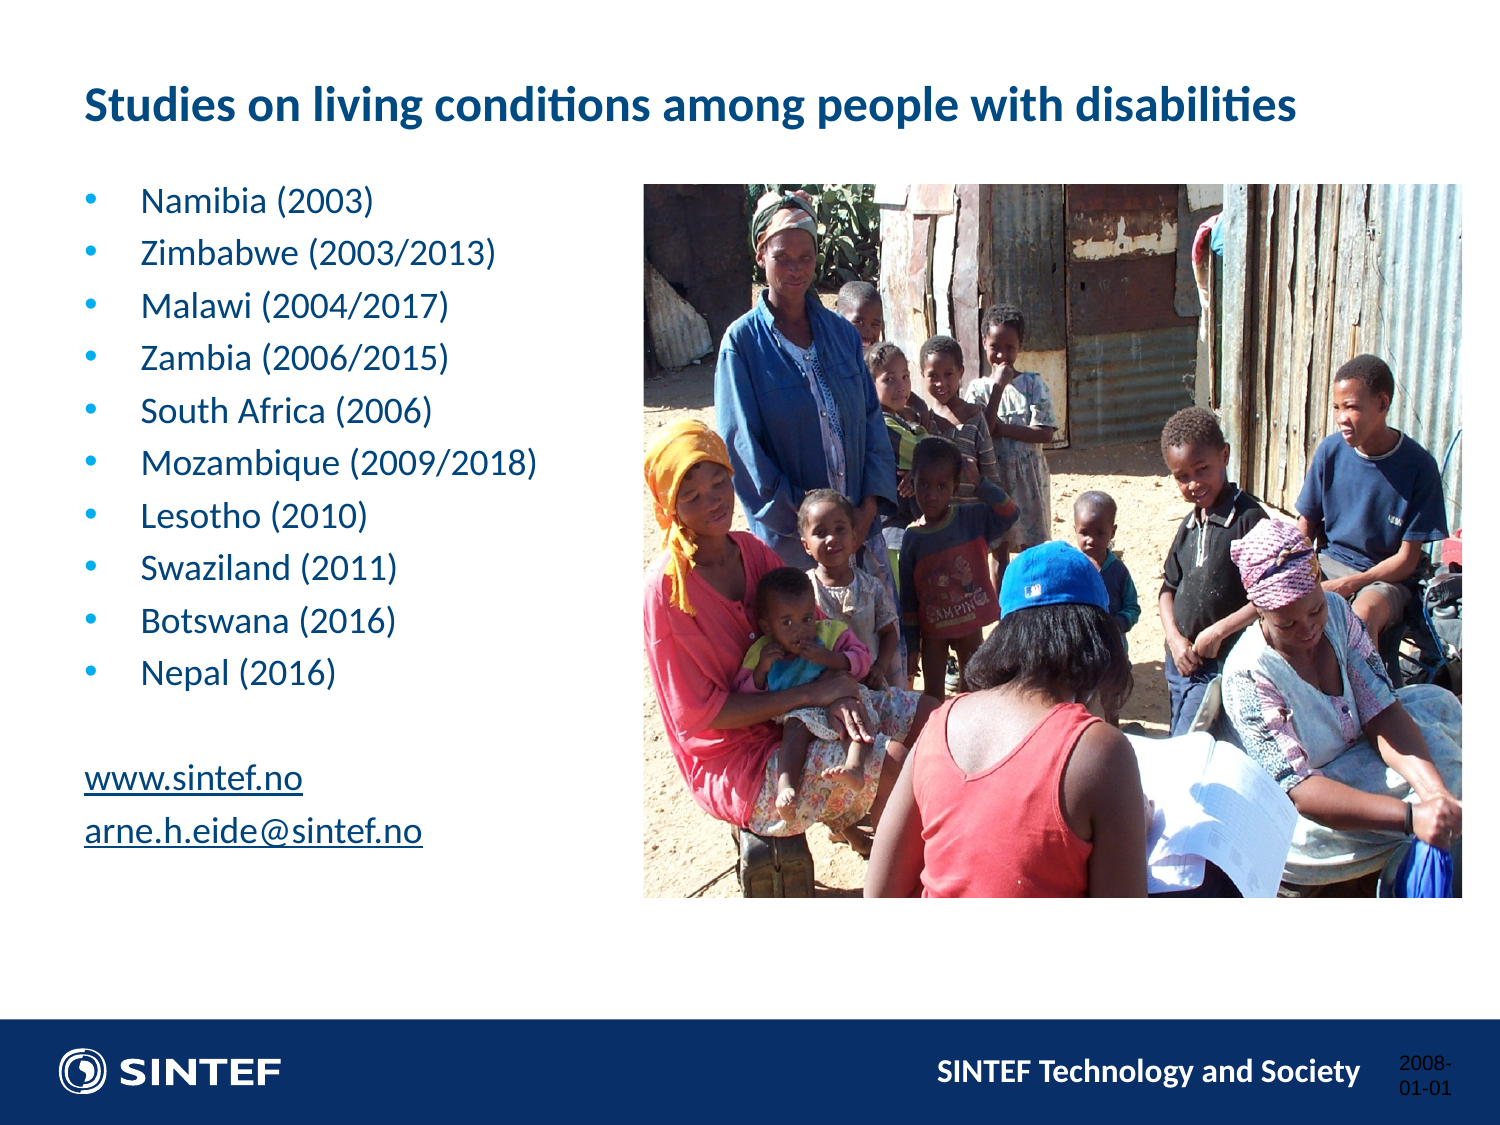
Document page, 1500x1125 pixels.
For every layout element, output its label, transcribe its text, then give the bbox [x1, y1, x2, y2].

picture [643, 184, 1463, 898]
title Studies on living conditions among people with disabilities [69, 38, 1454, 165]
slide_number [1382, 1052, 1468, 1100]
list Namibia (2003) Zimbabwe (2003/2013) Malawi (2004/2017) Zambia (2006/2015) South Africa (2006) Mozambique (2009/2018) Lesotho (2010) Swaziland (2011) Botswana (2016) Nepal (2016) www.sintef.no arne.h.eide@sintef.no [69, 168, 1454, 1061]
